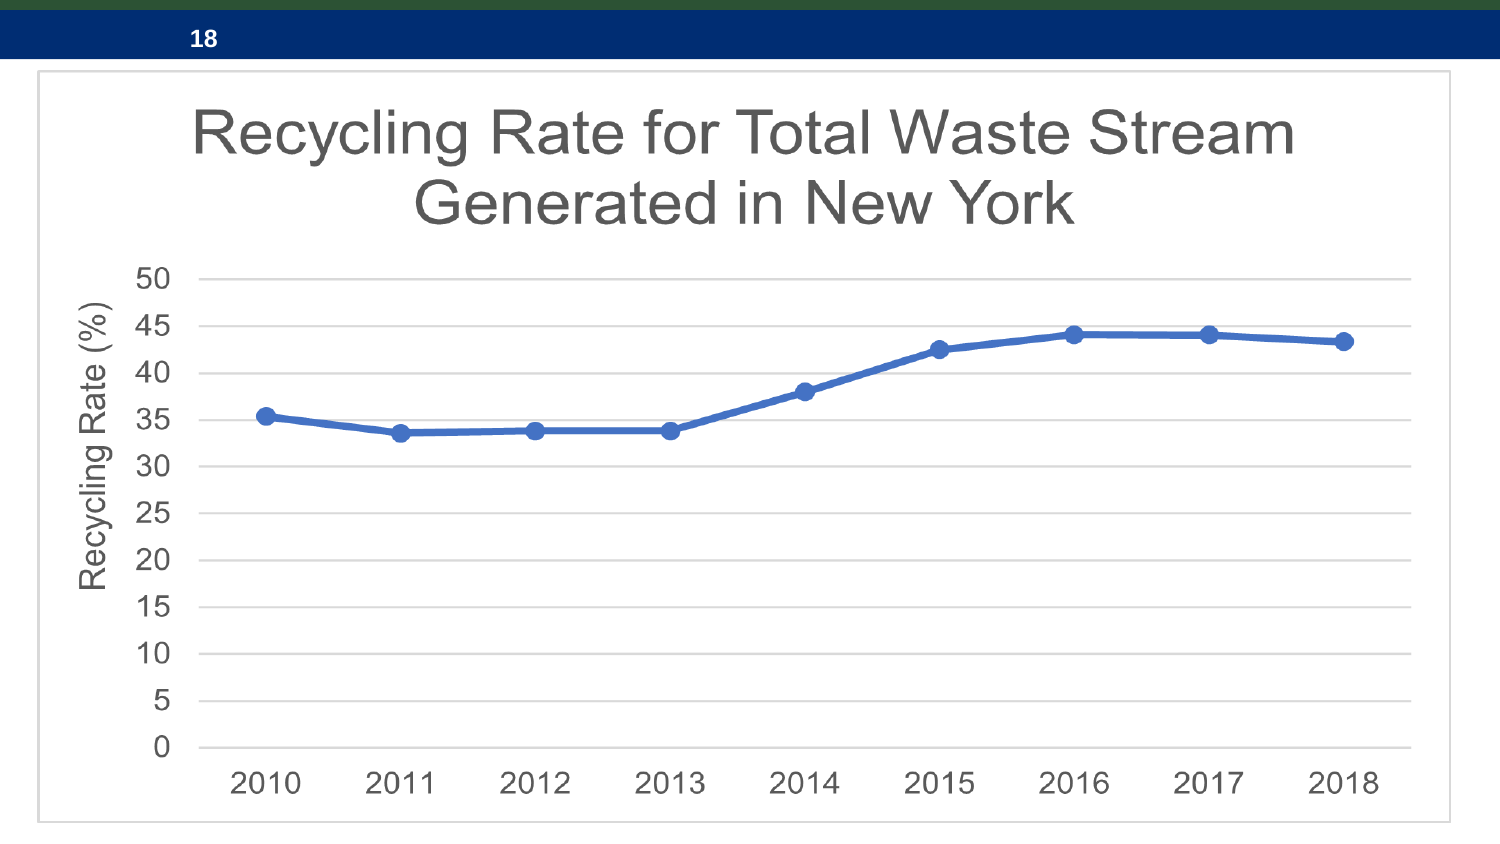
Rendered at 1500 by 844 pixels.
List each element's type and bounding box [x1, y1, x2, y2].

picture [37, 70, 1451, 823]
